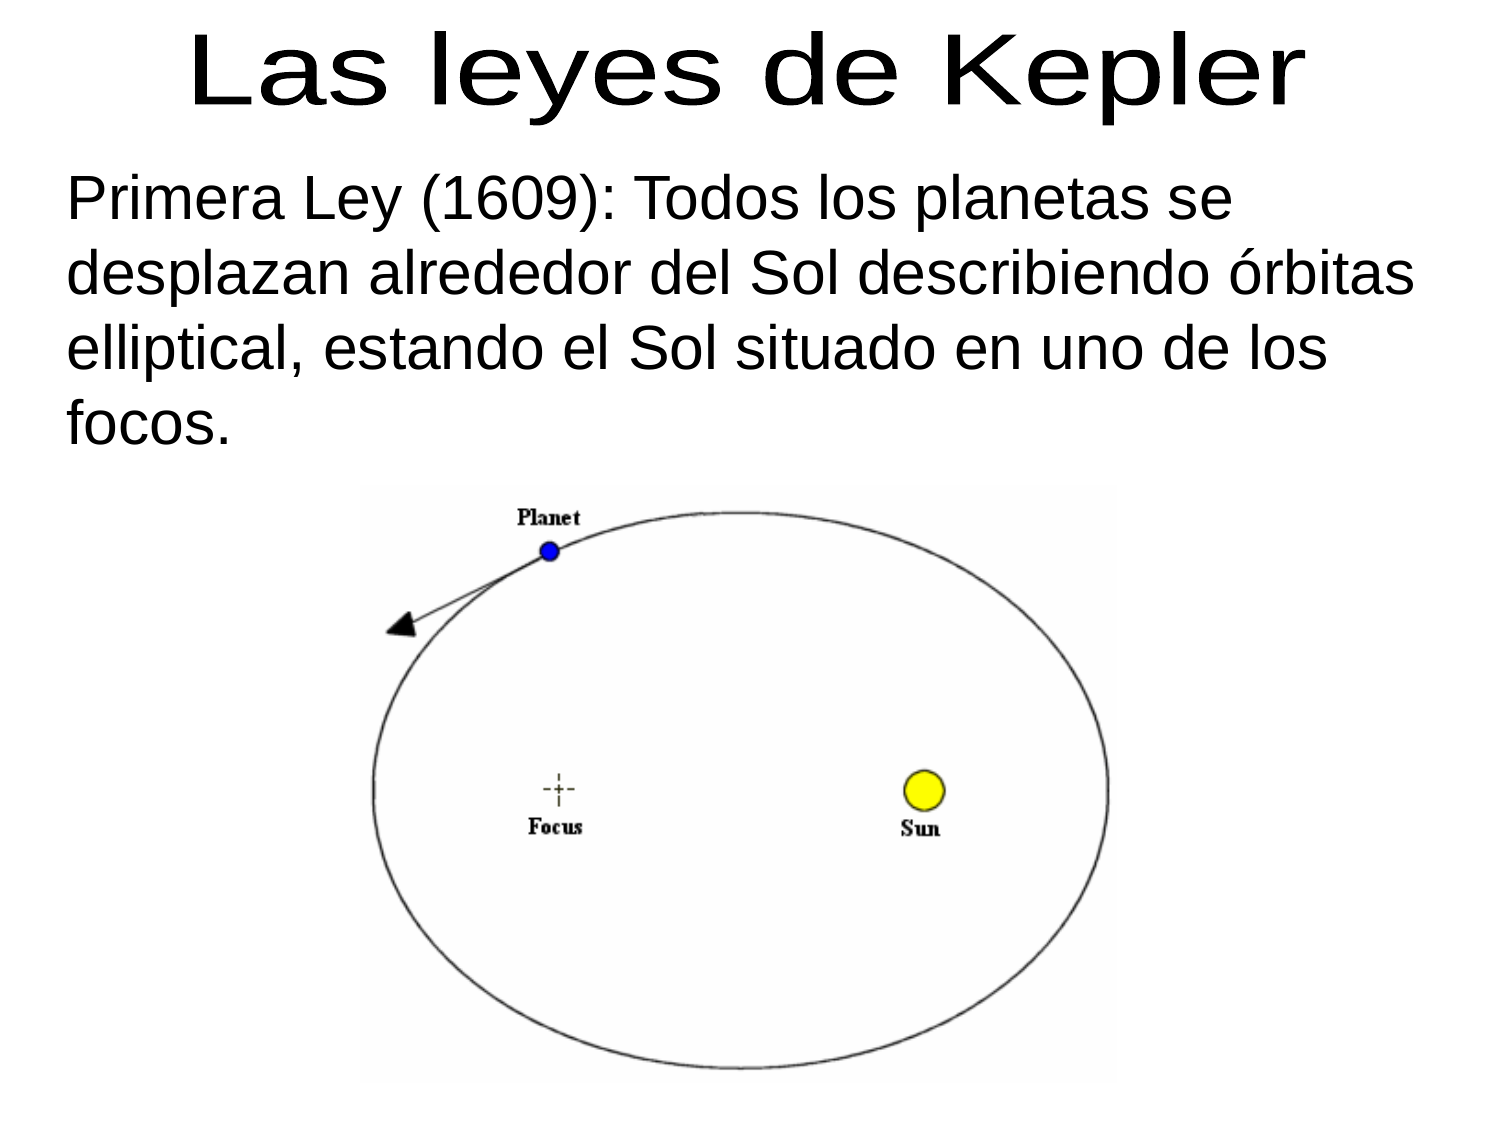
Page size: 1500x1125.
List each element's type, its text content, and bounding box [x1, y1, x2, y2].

text_box Primera Ley (1609): Todos los planetas se desplazan alrededor del Sol describiendo órbitas elliptical, estando el Sol situado en uno de los focos. [51, 149, 1449, 464]
picture [359, 485, 1117, 1083]
